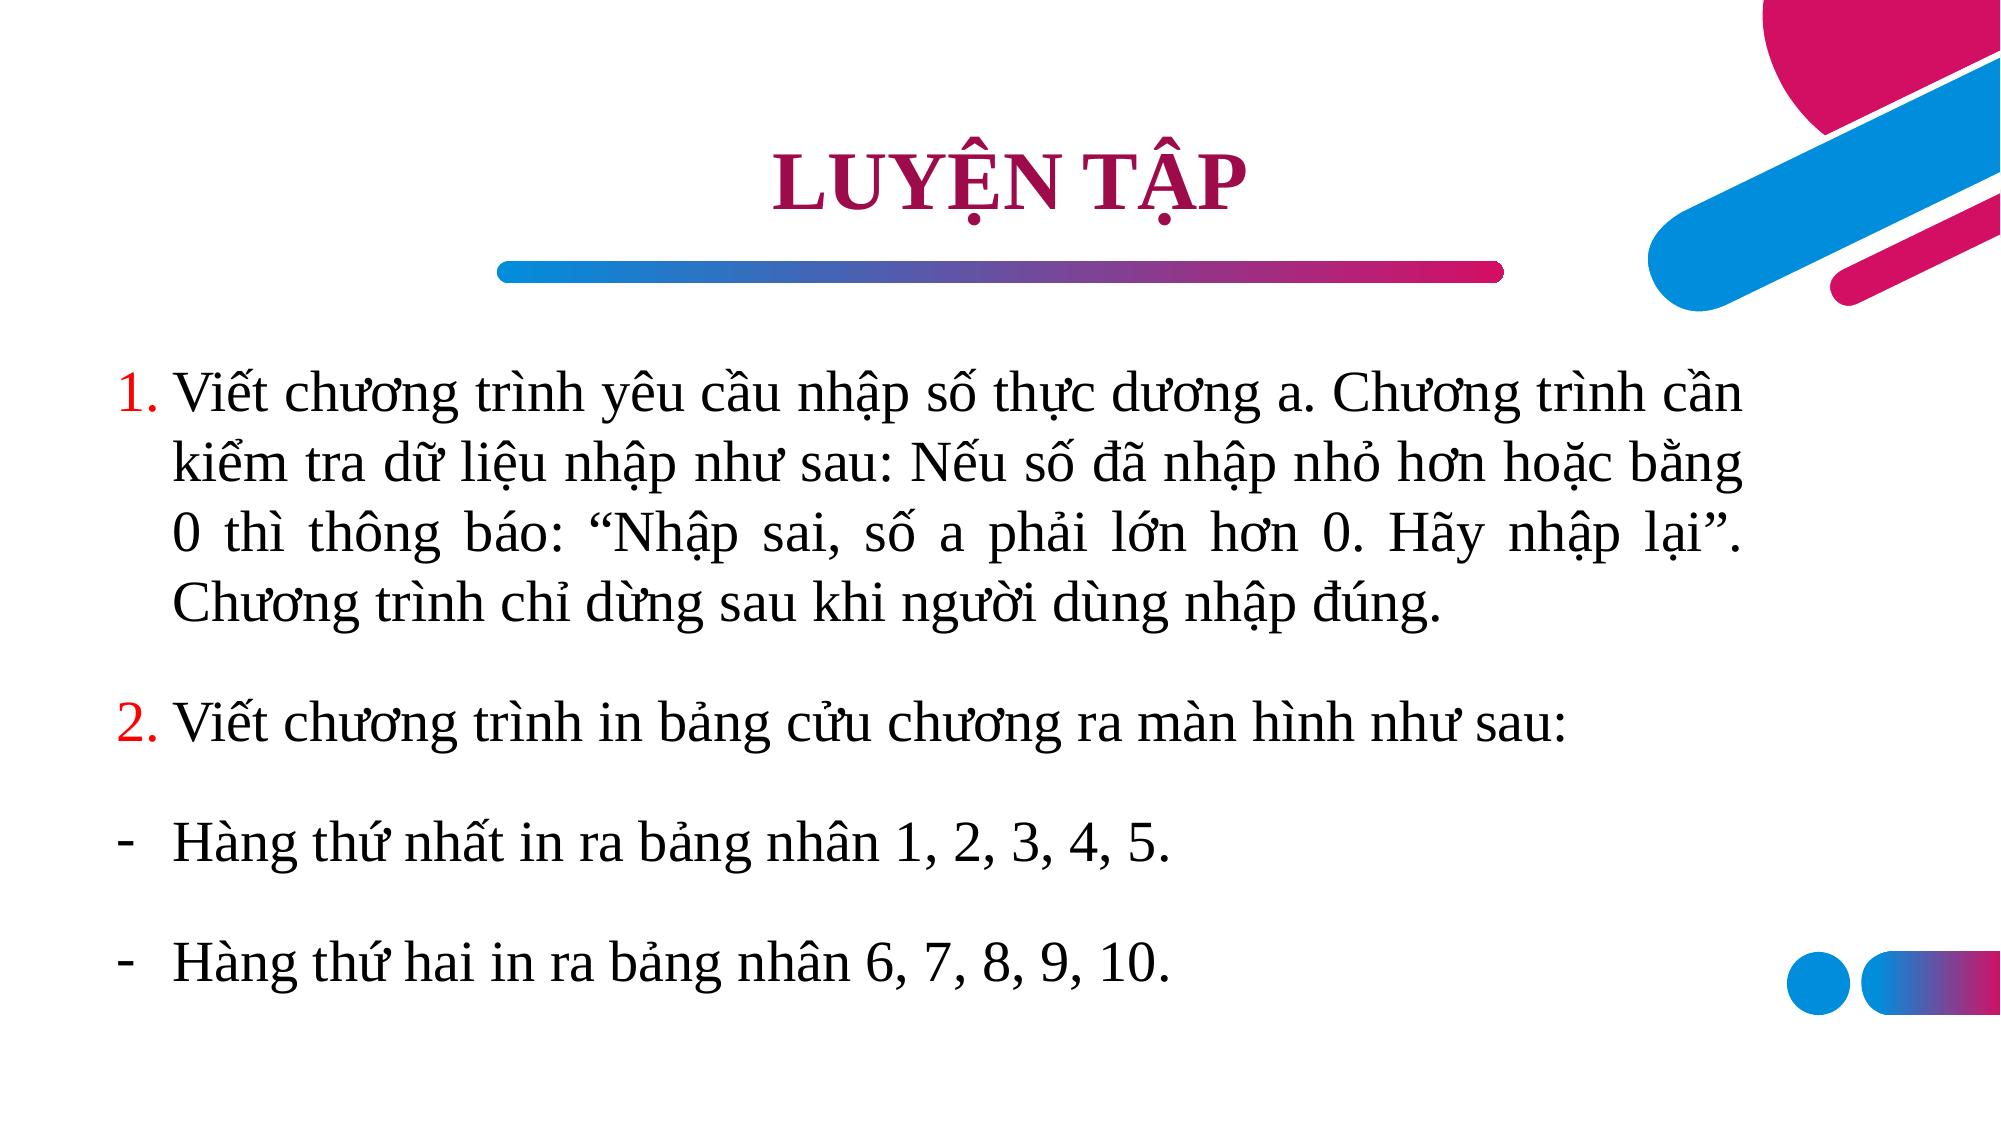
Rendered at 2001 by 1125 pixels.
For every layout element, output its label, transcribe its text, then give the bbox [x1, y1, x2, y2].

text_box LUYỆN TẬP [757, 118, 1264, 234]
text_box Viết chương trình yêu cầu nhập số thực dương a. Chương trình cần kiểm tra dữ liệu nhập như sau: Nếu số đã nhập nhỏ hơn hoặc bằng 0 thì thông báo: “Nhập sai, số a phải lớn hơn 0. Hãy nhập lại”. Chương trình chỉ dừng sau khi người dùng nhập đúng. Viết chương trình in bảng cửu chương ra màn hình như sau: Hàng thứ nhất in ra bảng nhân 1, 2, 3, 4, 5. Hàng thứ hai in ra bảng nhân 6, 7, 8, 9, 10. [101, 345, 1760, 1001]
